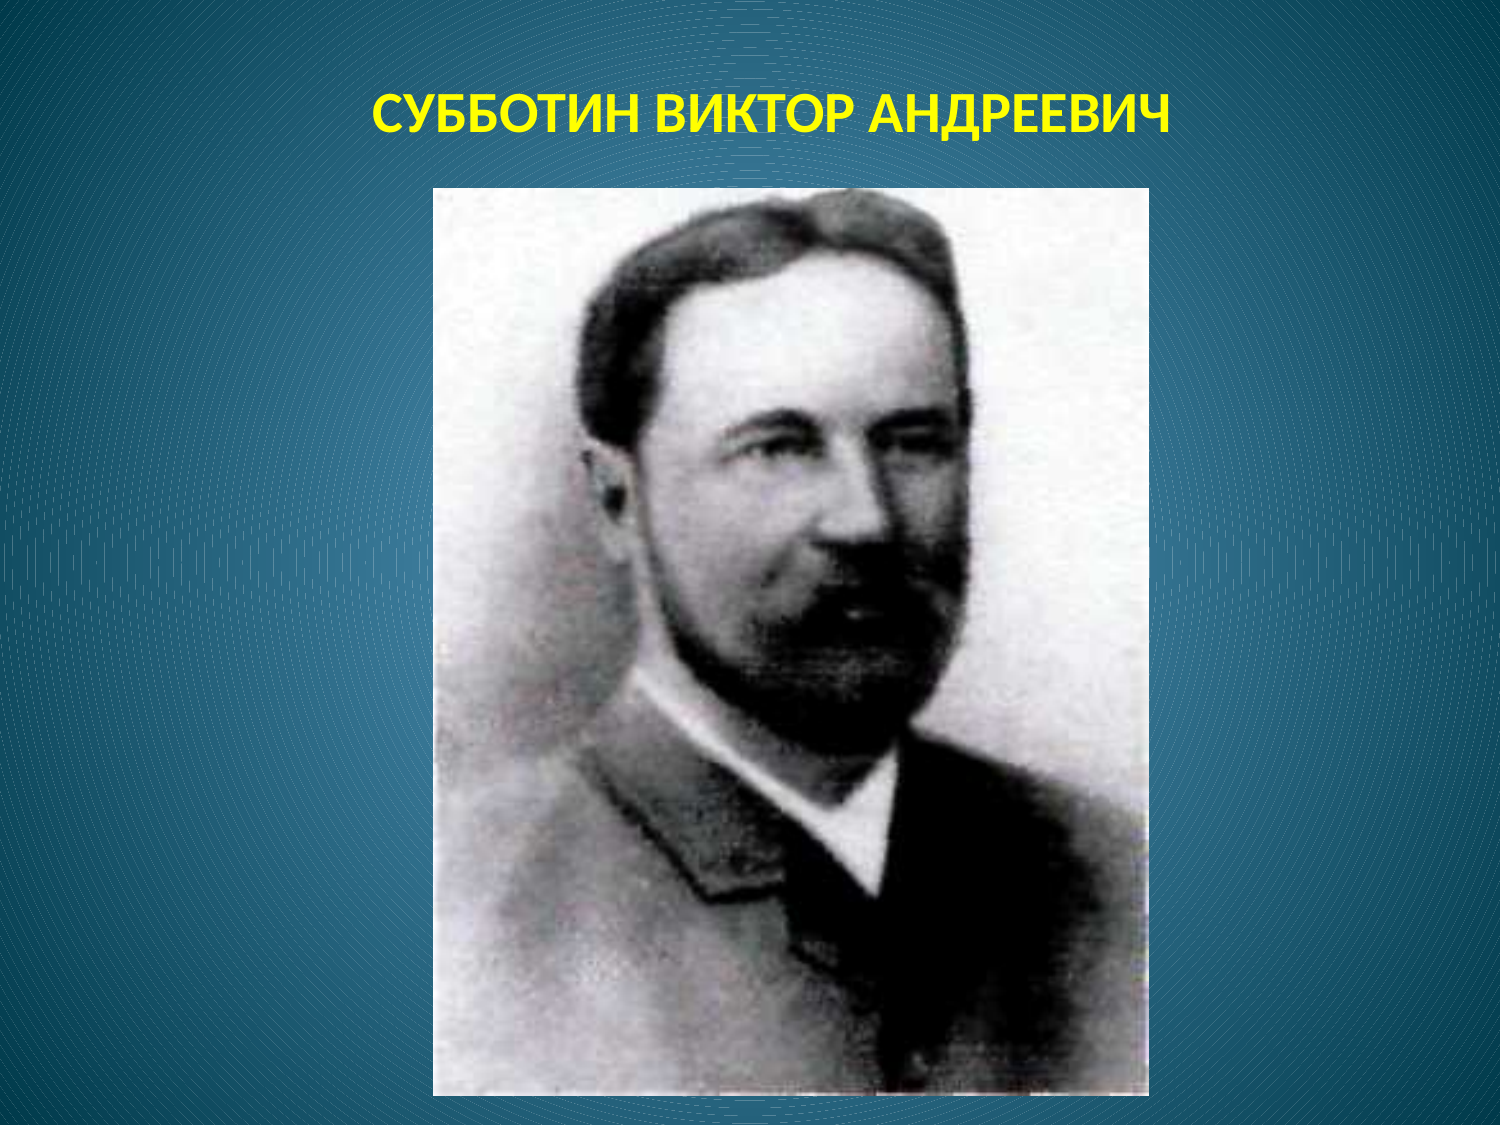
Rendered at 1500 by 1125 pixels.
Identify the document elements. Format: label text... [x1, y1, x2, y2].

list [1153, 257, 1454, 988]
text_box [0, 0, 1500, 75]
title СУББОТИН ВИКТОР АНДРЕЕВИЧ [187, 75, 1358, 152]
picture [433, 188, 1149, 1097]
